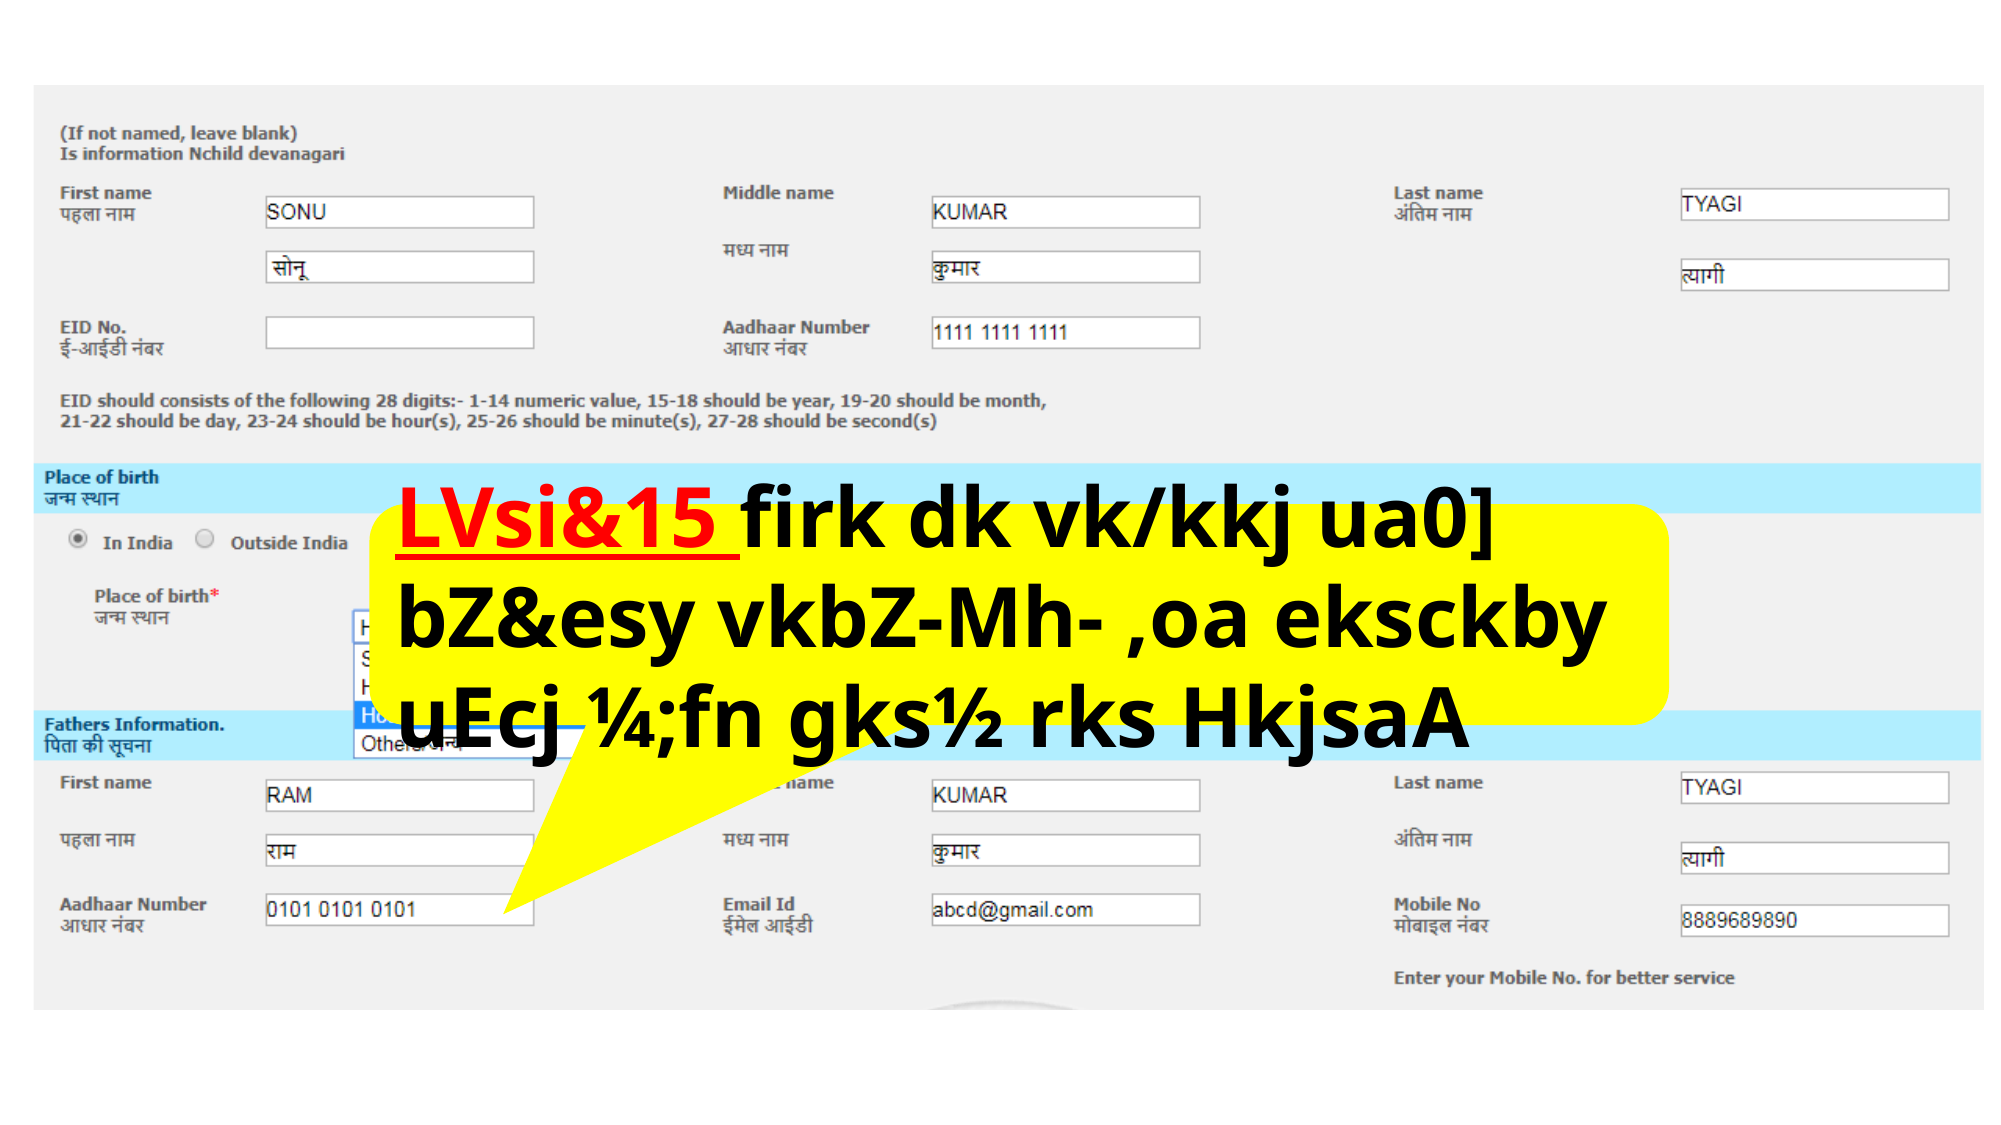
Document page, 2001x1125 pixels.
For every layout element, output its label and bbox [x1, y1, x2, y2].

picture [33, 84, 1985, 1011]
